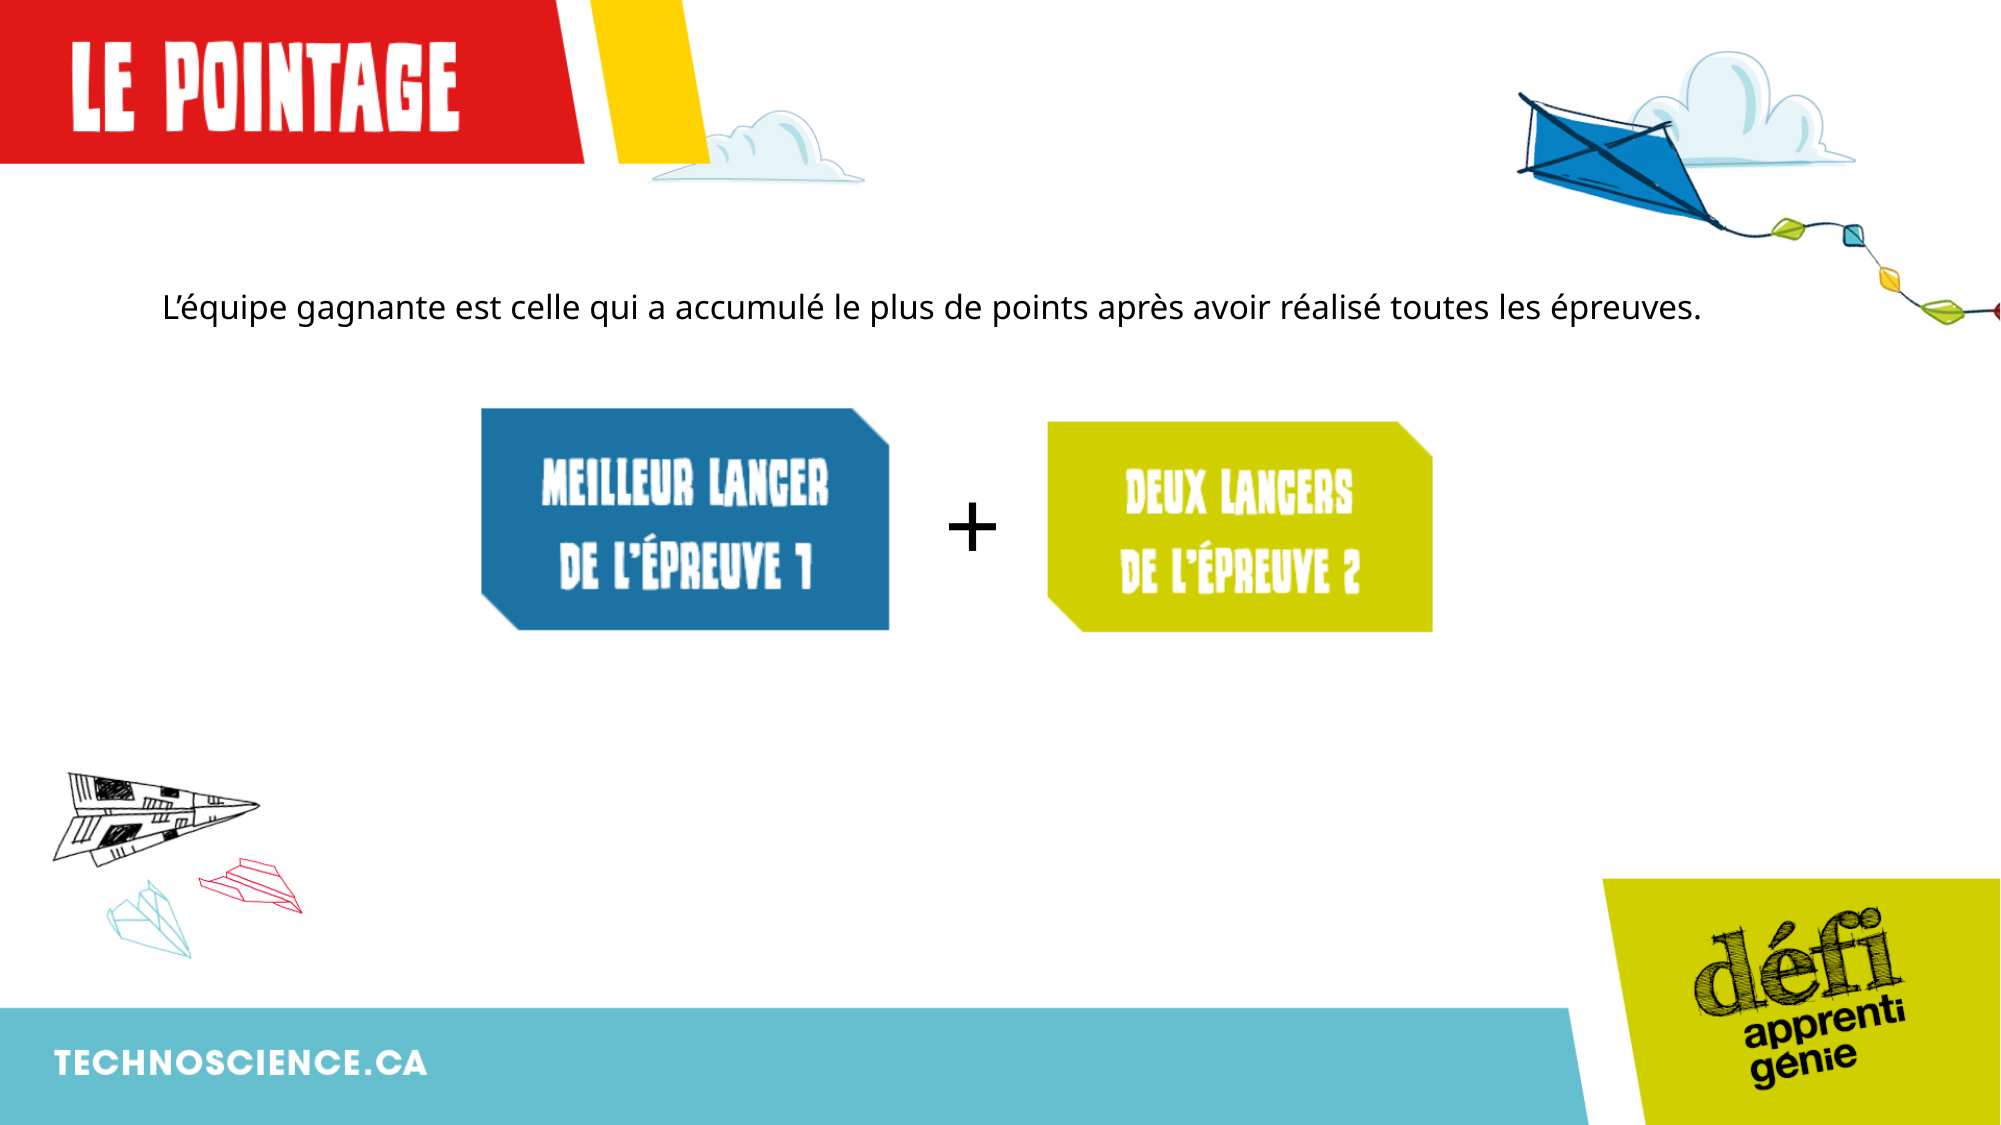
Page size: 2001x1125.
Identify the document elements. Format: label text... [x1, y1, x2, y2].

text_box + [929, 455, 989, 590]
text_box L’équipe gagnante est celle qui a accumulé le plus de points après avoir réalisé toutes les épreuves. [147, 278, 1853, 334]
picture [0, 0, 2001, 1125]
